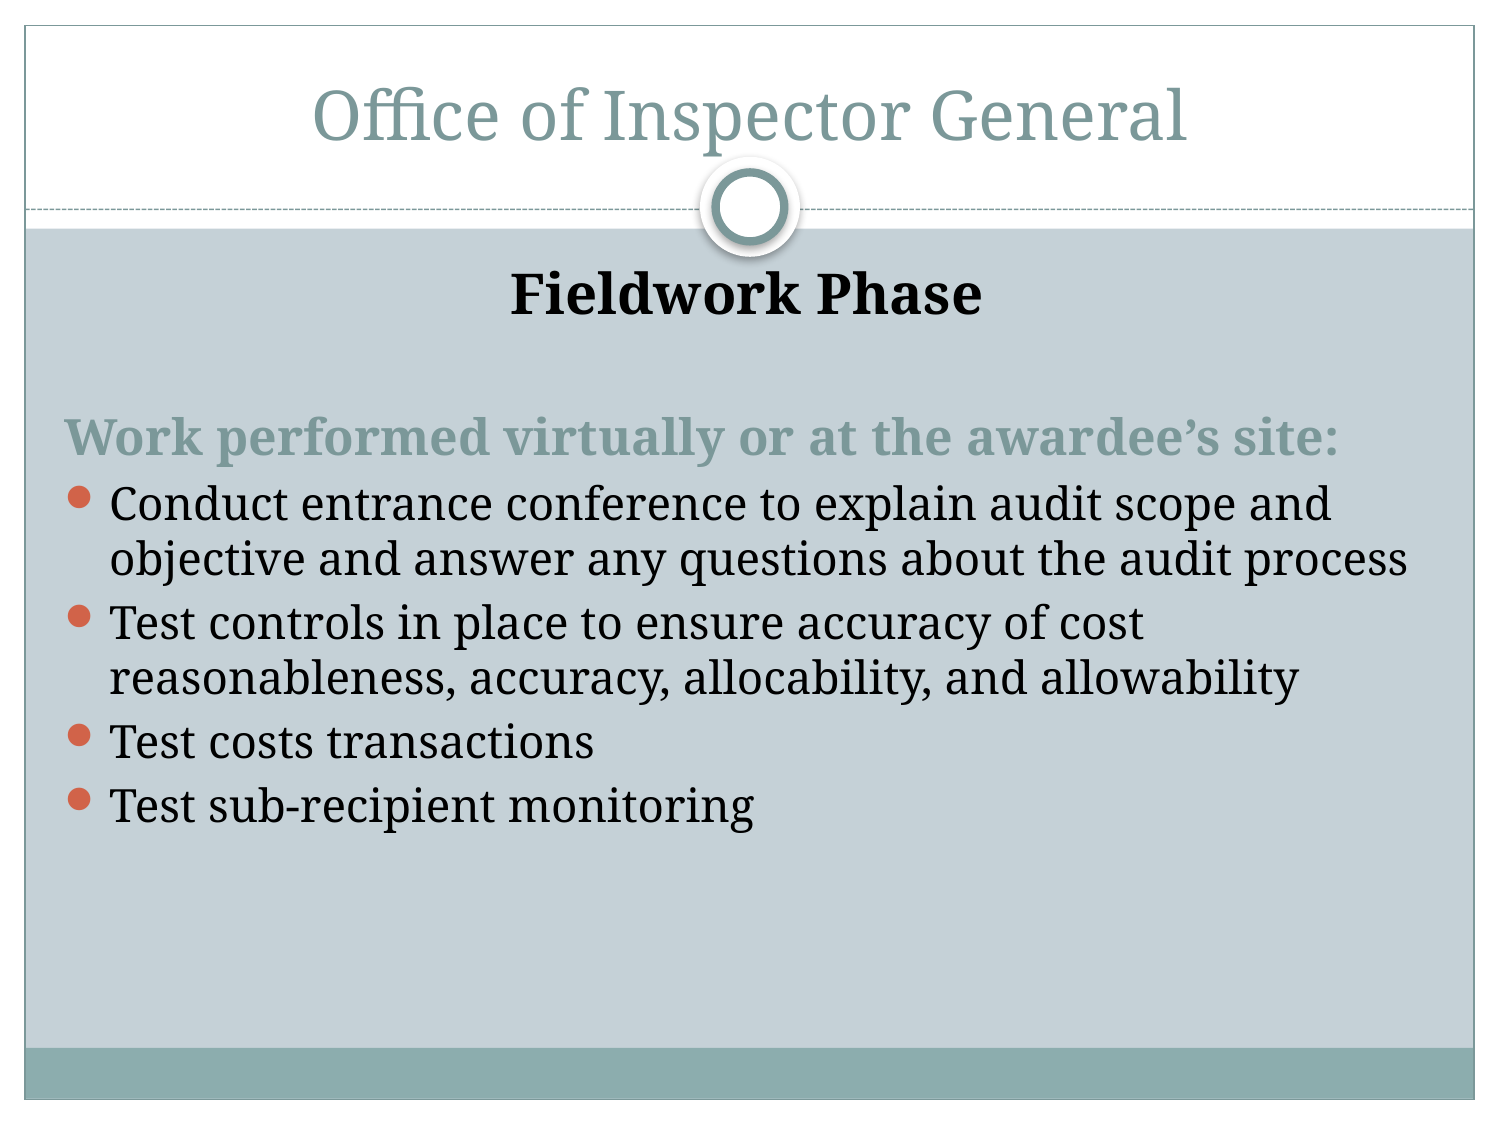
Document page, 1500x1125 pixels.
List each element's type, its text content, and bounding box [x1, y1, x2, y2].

list Fieldwork Phase Work performed virtually or at the awardee’s site: Conduct entrance conference to explain audit scope and objective and answer any questions about the audit process Test controls in place to ensure accuracy of cost reasonableness, accuracy, allocability, and allowability Test costs transactions Test sub-recipient monitoring [49, 250, 1445, 1001]
title Office of Inspector General [49, 37, 1450, 162]
